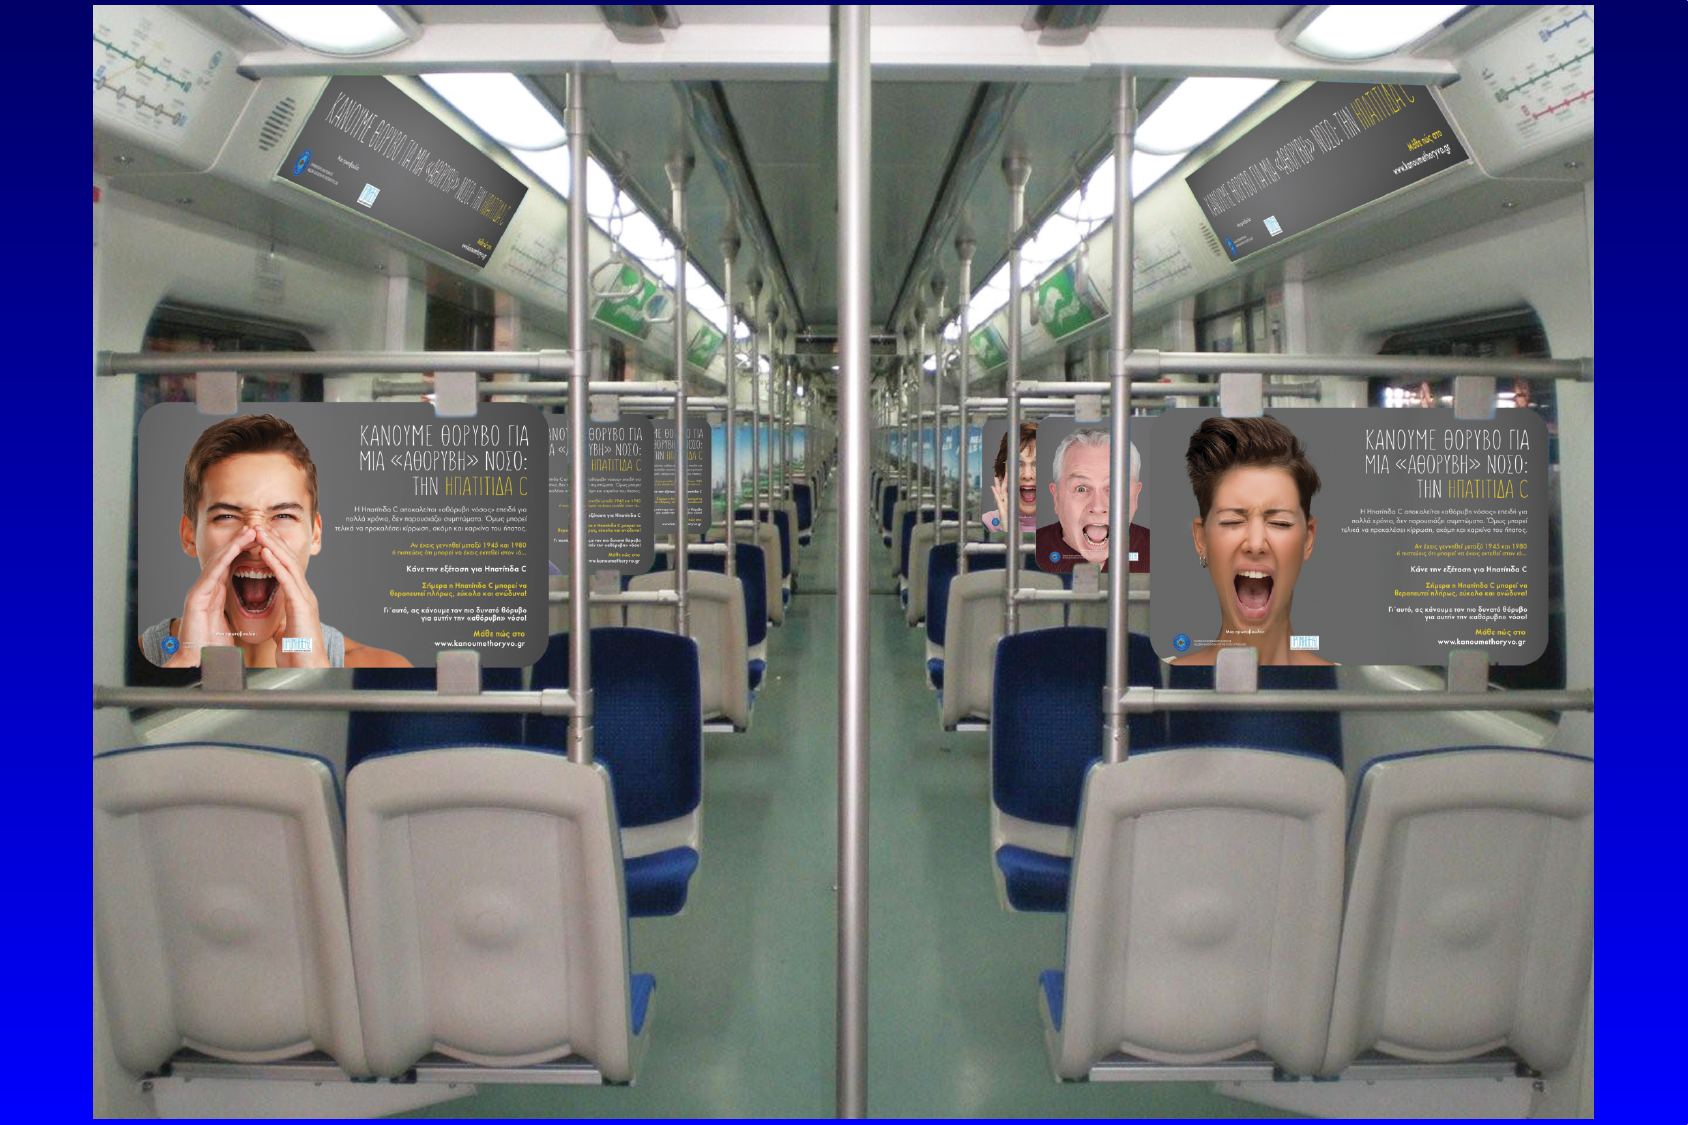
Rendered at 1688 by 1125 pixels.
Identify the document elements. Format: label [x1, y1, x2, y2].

picture [93, 5, 1594, 1120]
